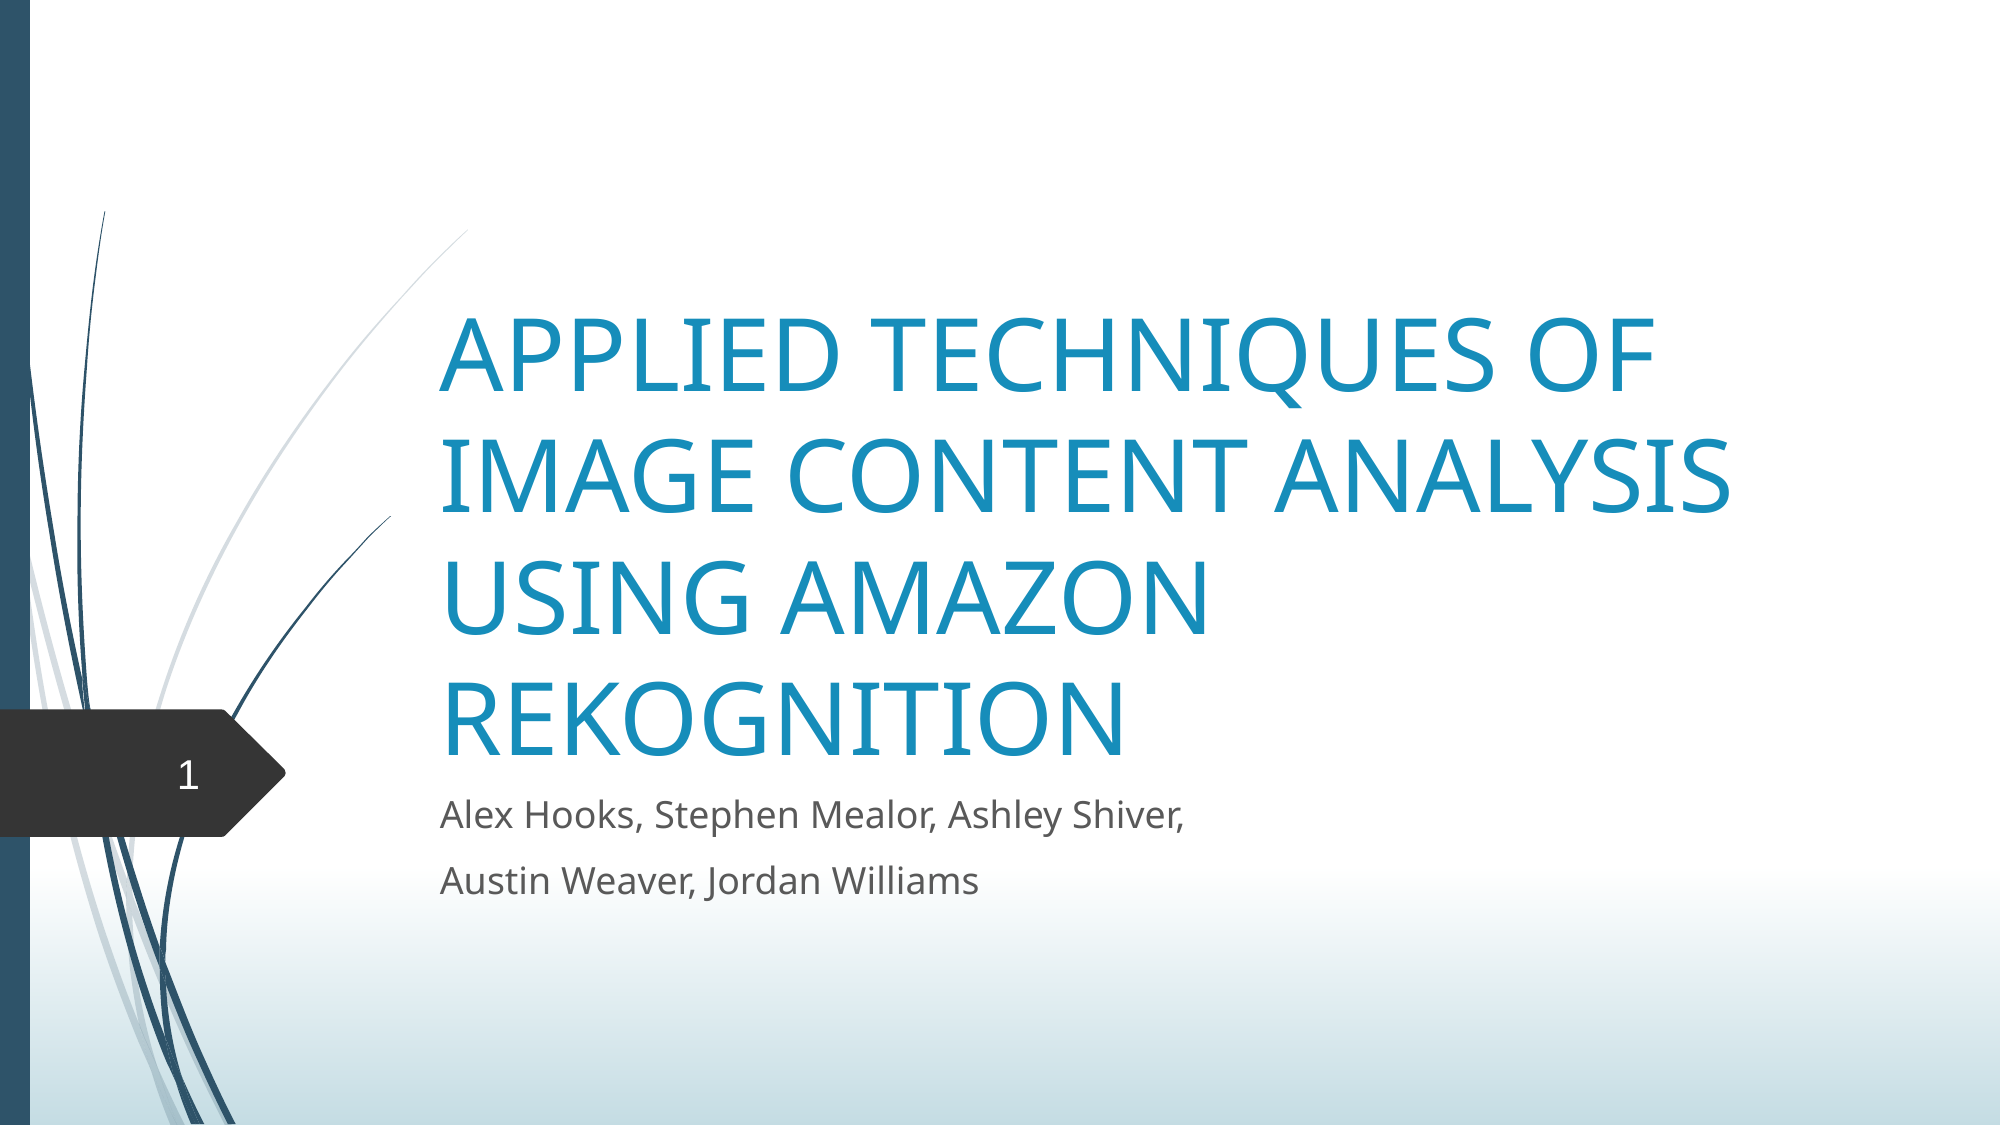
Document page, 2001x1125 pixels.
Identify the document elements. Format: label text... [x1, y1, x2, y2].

title APPLIED TECHNIQUES OF IMAGE CONTENT ANALYSIS USING AMAZON REKOGNITION [424, 412, 1888, 783]
subtitle Alex Hooks, Stephen Mealor, Ashley Shiver, Austin Weaver, Jordan Williams [424, 783, 1888, 969]
slide_number 1 [87, 743, 216, 803]
